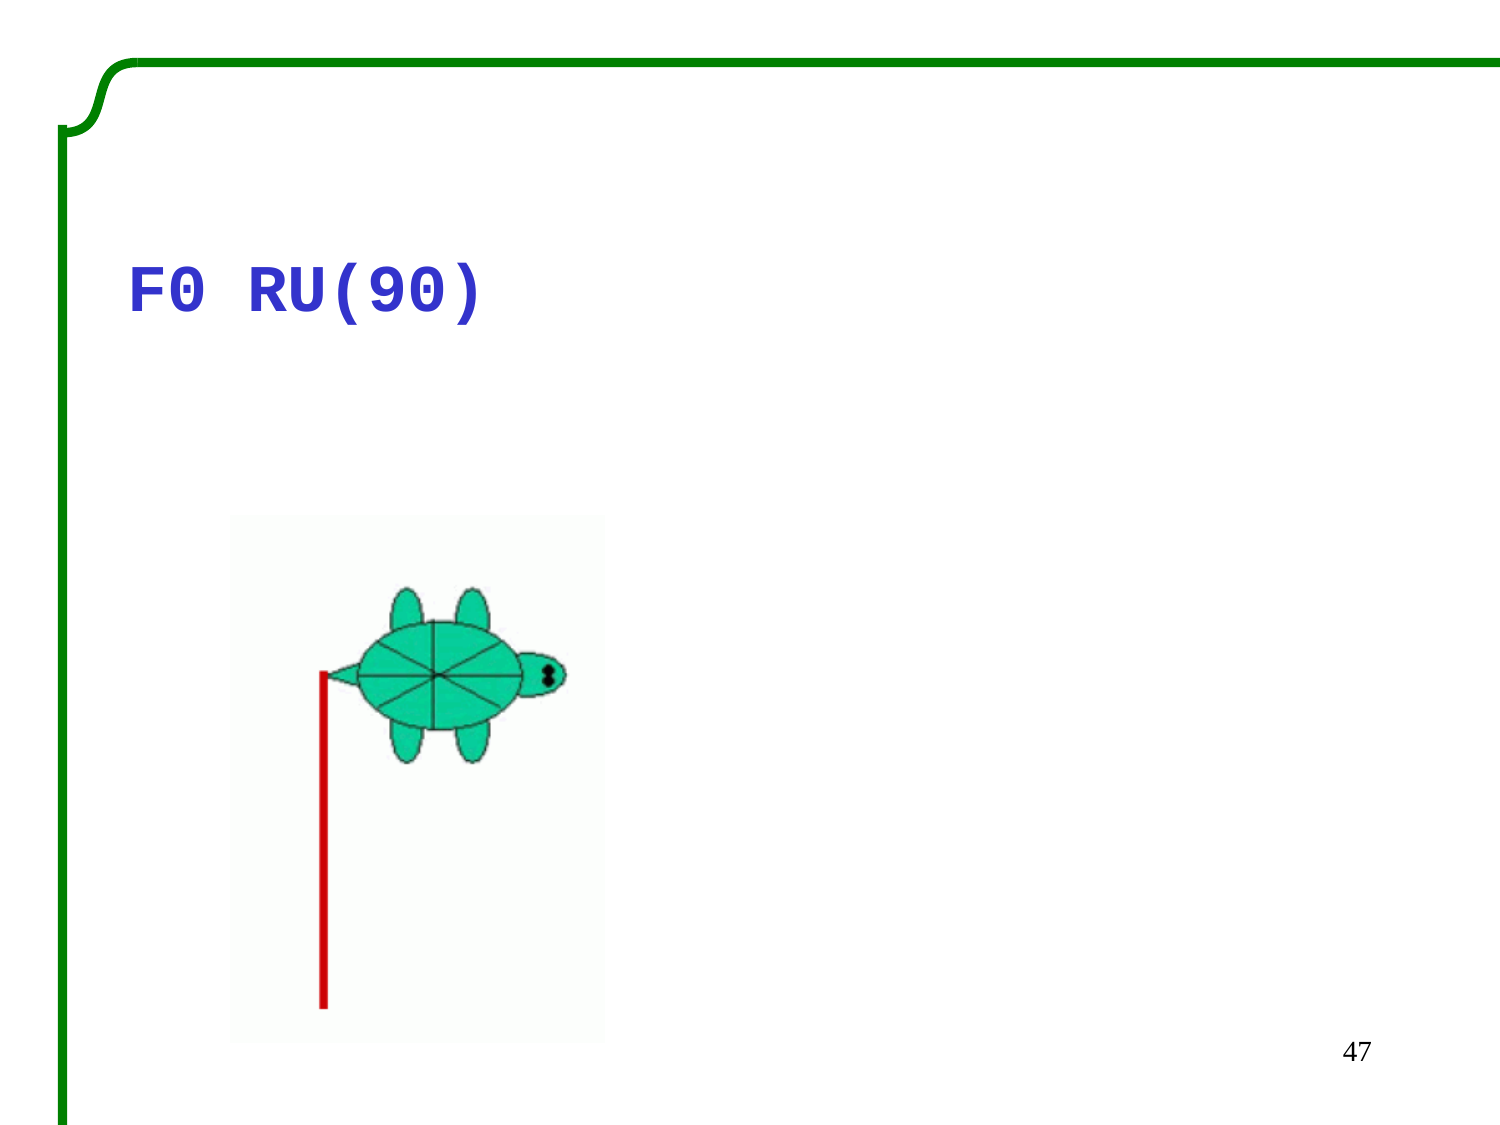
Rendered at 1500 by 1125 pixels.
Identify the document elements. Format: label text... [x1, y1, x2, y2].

slide_number 47 [1074, 1025, 1388, 1100]
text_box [64, 60, 136, 136]
picture [230, 515, 605, 1043]
text_box F0 RU(90) [112, 237, 650, 333]
